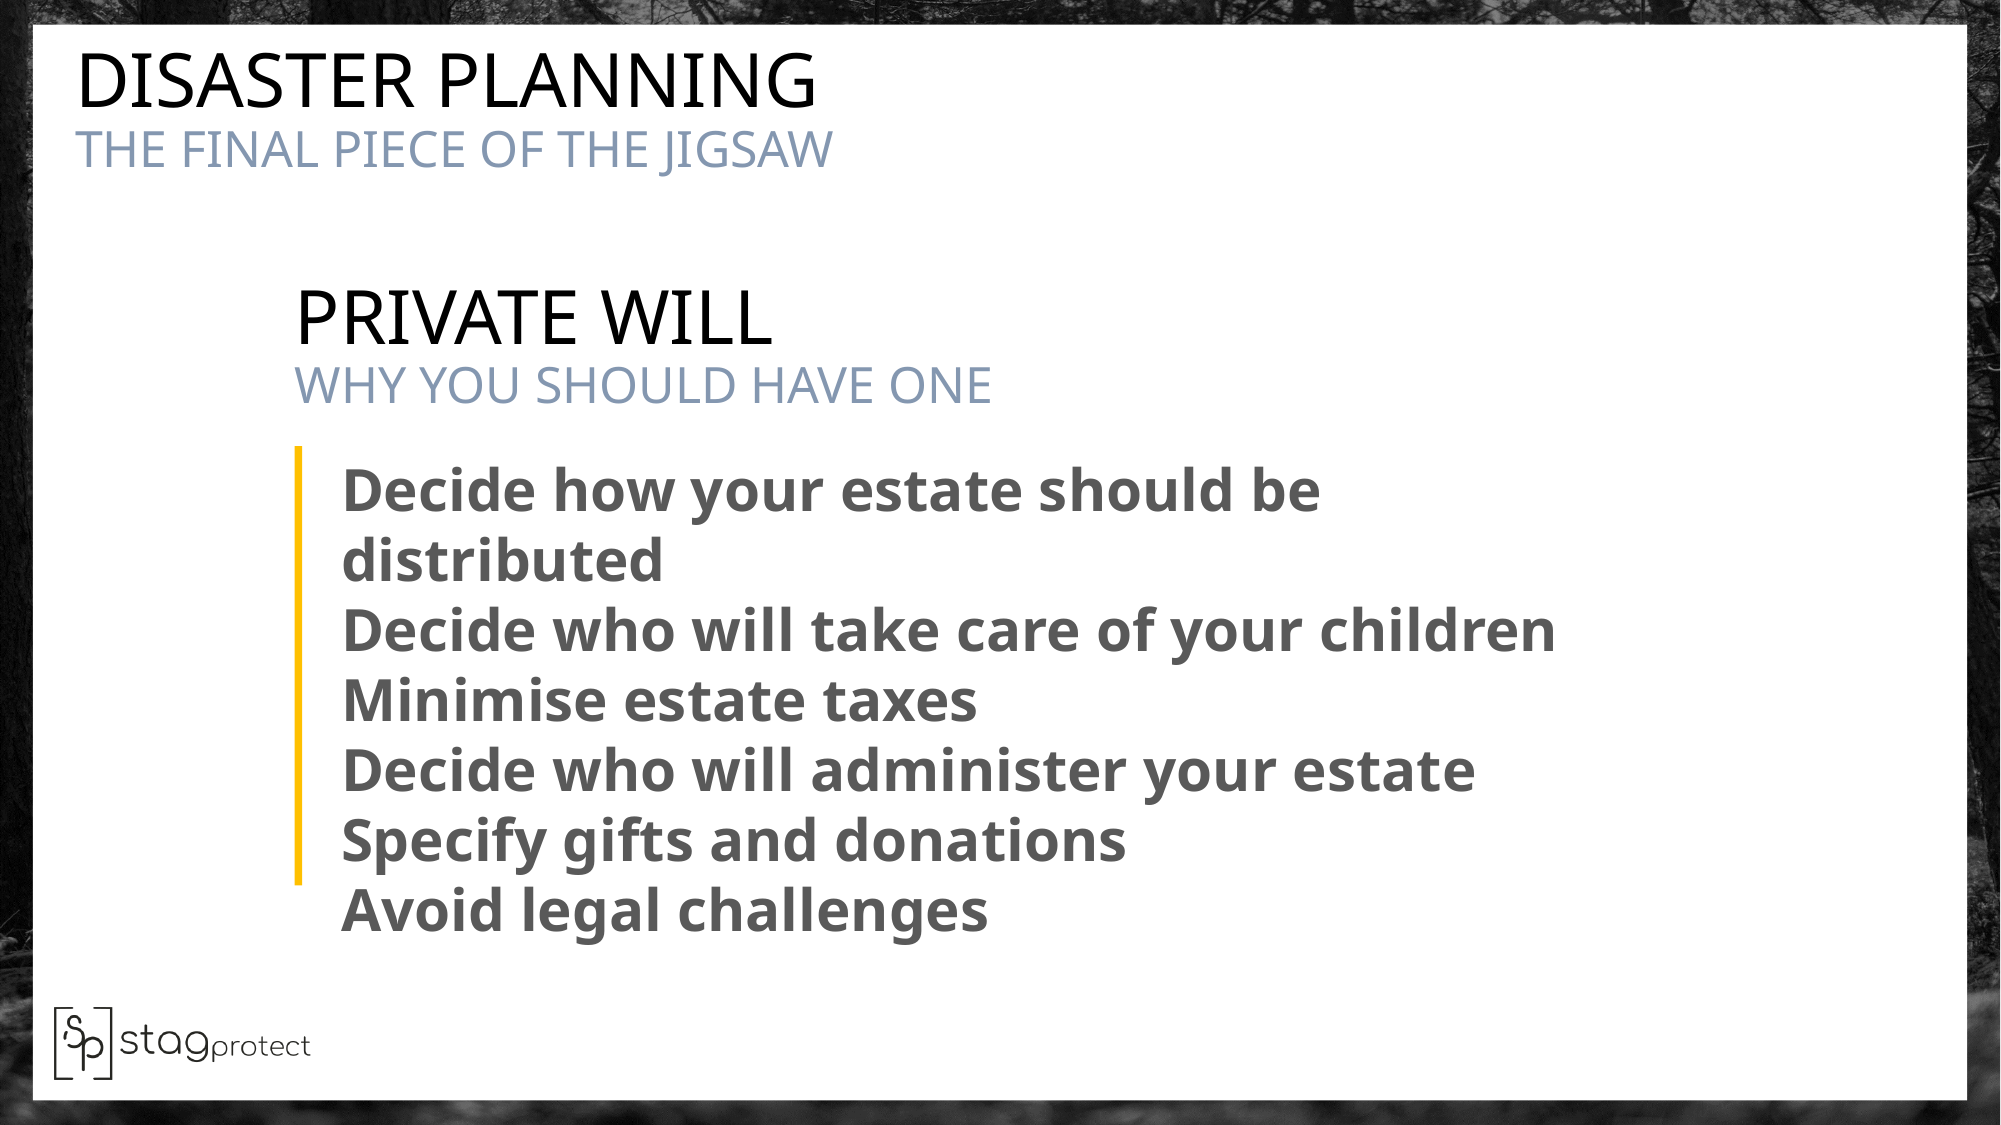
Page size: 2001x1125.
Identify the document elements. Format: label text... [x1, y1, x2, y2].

text_box Decide how your estate should be distributed Decide who will take care of your children Minimise estate taxes Decide who will administer your estate Specify gifts and donations Avoid legal challenges [326, 446, 1664, 951]
picture [0, 0, 2001, 1125]
text_box [294, 445, 303, 886]
text_box DISASTER PLANNING THE FINAL PIECE OF THE JIGSAW [60, 50, 1589, 171]
text_box PRIVATE WILL WHY YOU SHOULD HAVE ONE [279, 272, 1034, 393]
